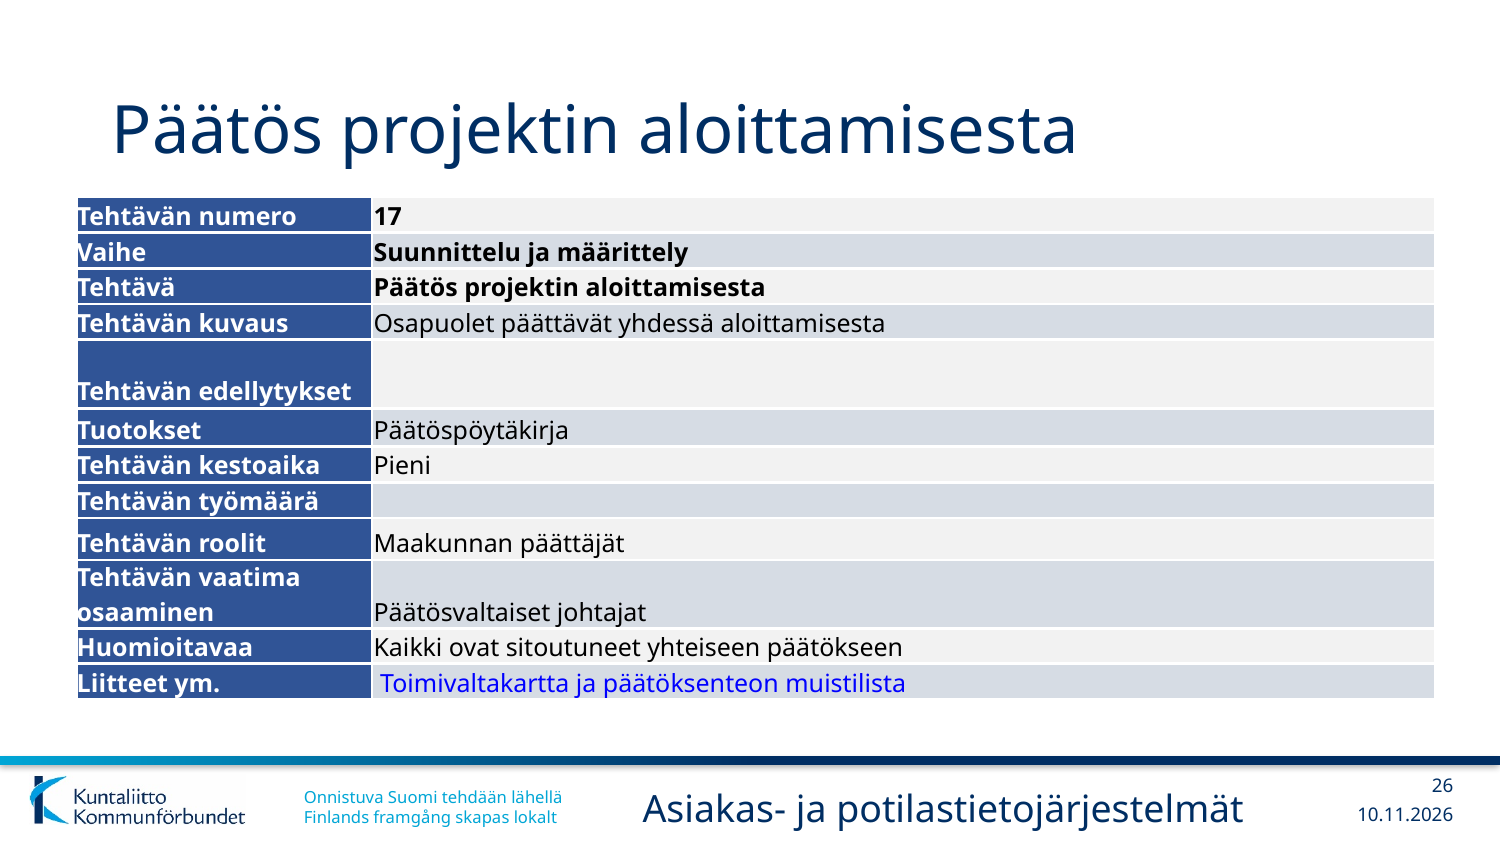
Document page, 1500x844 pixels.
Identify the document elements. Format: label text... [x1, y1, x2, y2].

table_cell [373, 341, 1434, 407]
title Päätös projektin aloittamisesta [111, 33, 1388, 175]
table_cell Tehtävän kuvaus [78, 305, 371, 338]
table_cell Tehtävä [78, 270, 371, 303]
table_cell Huomioitavaa [78, 630, 371, 662]
table_cell Kaikki ovat sitoutuneet yhteiseen päätökseen [373, 630, 1434, 662]
table_header 17 [373, 198, 1434, 231]
table_cell Pieni [373, 448, 1434, 481]
table_header Tehtävän numero [78, 198, 371, 231]
table_cell Maakunnan päättäjät [373, 519, 1434, 559]
table_cell Tuotokset [78, 410, 371, 445]
table_cell Osapuolet päättävät yhdessä aloittamisesta [373, 305, 1434, 338]
table_cell Päätös projektin aloittamisesta [373, 270, 1434, 303]
table_cell Tehtävän vaatima osaaminen [78, 561, 371, 627]
table_cell [373, 484, 1434, 517]
picture [29, 773, 246, 825]
table_cell Päätösvaltaiset johtajat [373, 561, 1434, 627]
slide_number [1305, 798, 1454, 832]
slide_number 26 [1389, 770, 1454, 803]
table_cell Tehtävän edellytykset [78, 341, 371, 407]
table_cell Suunnittelu ja määrittely [373, 234, 1434, 267]
table_cell Tehtävän kestoaika [78, 448, 371, 481]
table_cell Toimivaltakartta ja päätöksenteon muistilista [373, 665, 1434, 698]
table_cell Tehtävän roolit [78, 519, 371, 559]
table_cell Tehtävän työmäärä [78, 484, 371, 517]
table_cell Liitteet ym. [78, 665, 371, 698]
text_box Asiakas- ja potilastietojärjestelmät [627, 778, 1260, 838]
table_cell Vaihe [78, 234, 371, 267]
table_cell Päätöspöytäkirja [373, 410, 1434, 445]
